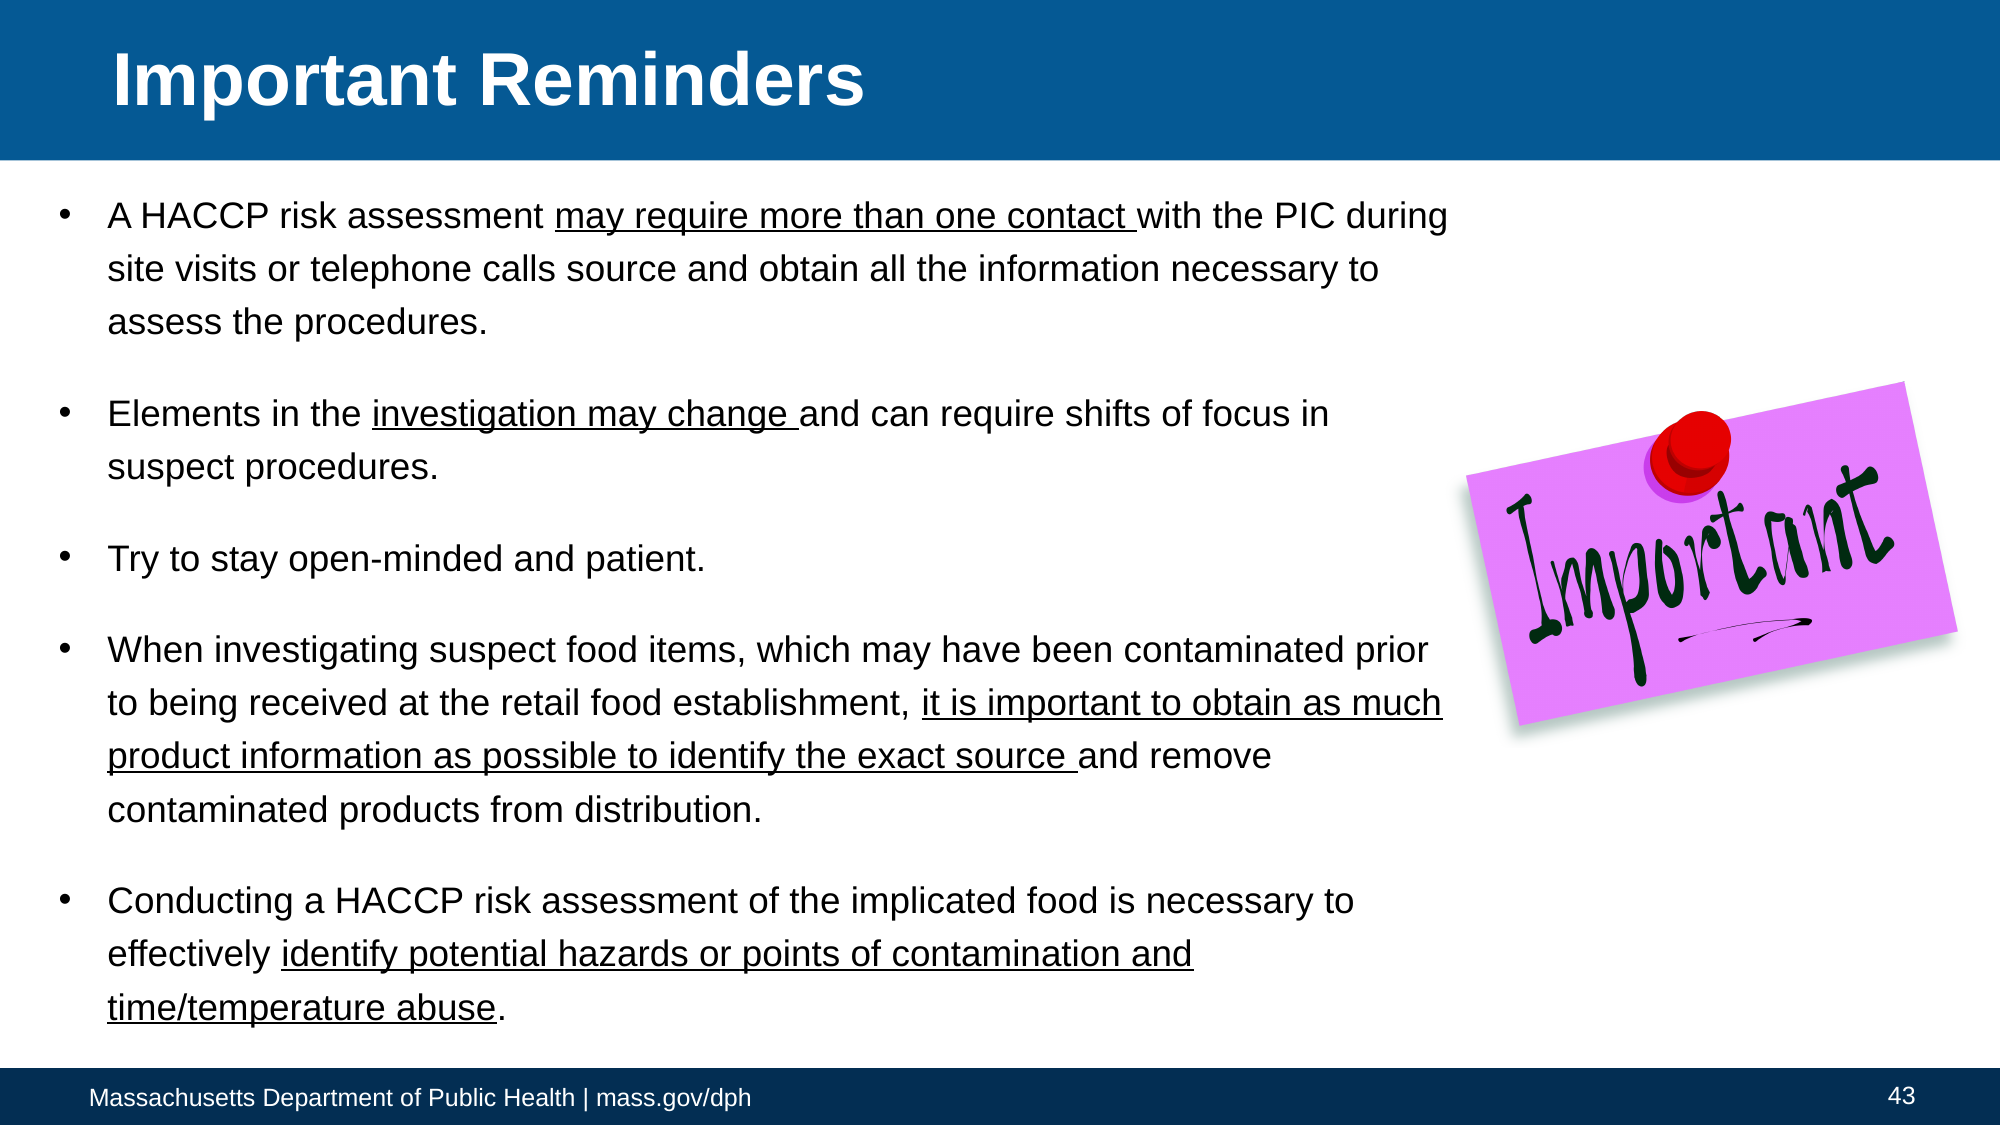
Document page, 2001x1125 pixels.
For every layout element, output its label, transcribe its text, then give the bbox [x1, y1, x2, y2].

slide_number 43 [1482, 1065, 1931, 1125]
list A HACCP risk assessment may require more than one contact with the PIC during site visits or telephone calls source and obtain all the information necessary to assess the procedures. Elements in the investigation may change and can require shifts of focus in suspect procedures. Try to stay open-minded and patient. When investigating suspect food items, which may have been contaminated prior to being received at the retail food establishment, it is important to obtain as much product information as possible to identify the exact source and remove contaminated products from distribution. Conducting a HACCP risk assessment of the implicated food is necessary to effectively identify potential hazards or points of contamination and time/temperature abuse. [43, 174, 1483, 1043]
picture [1443, 376, 1970, 748]
title Important Reminders [97, 9, 1898, 153]
